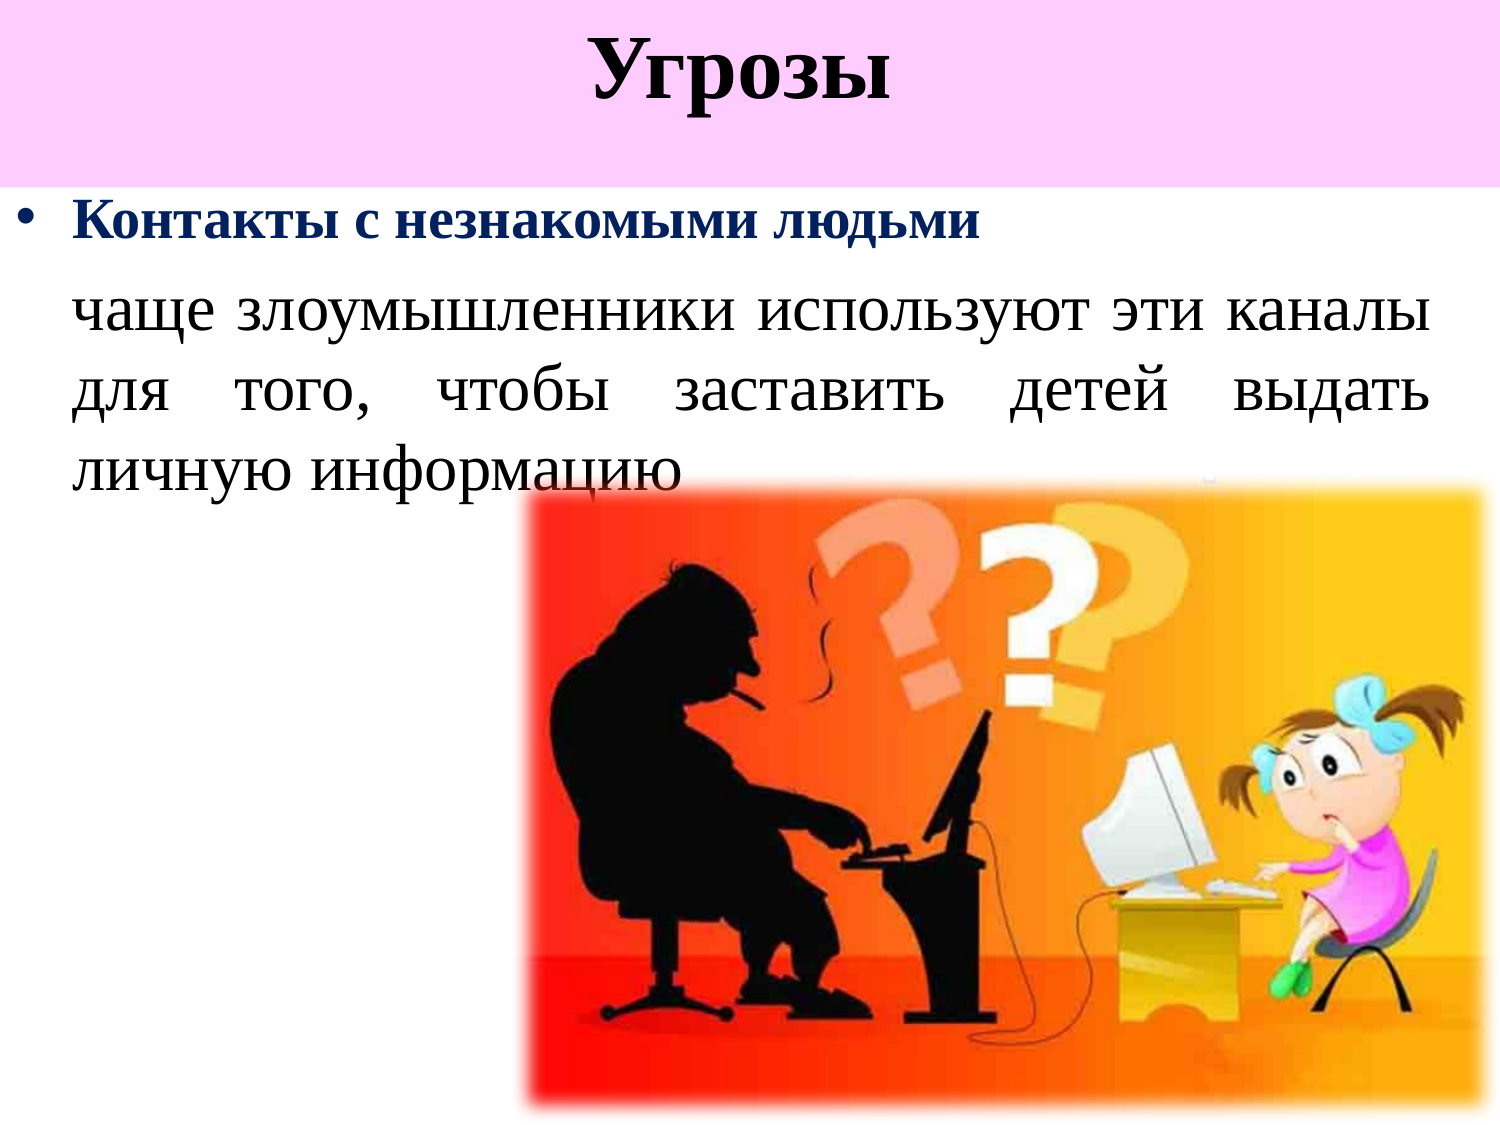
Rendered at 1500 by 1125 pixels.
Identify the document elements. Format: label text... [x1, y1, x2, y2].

list Контакты с незнакомыми людьми чаще злоумышленники используют эти каналы для того, чтобы заставить детей выдать личную информацию [0, 188, 1448, 516]
text_box Угрозы [0, 0, 1500, 188]
picture [511, 472, 1500, 1123]
